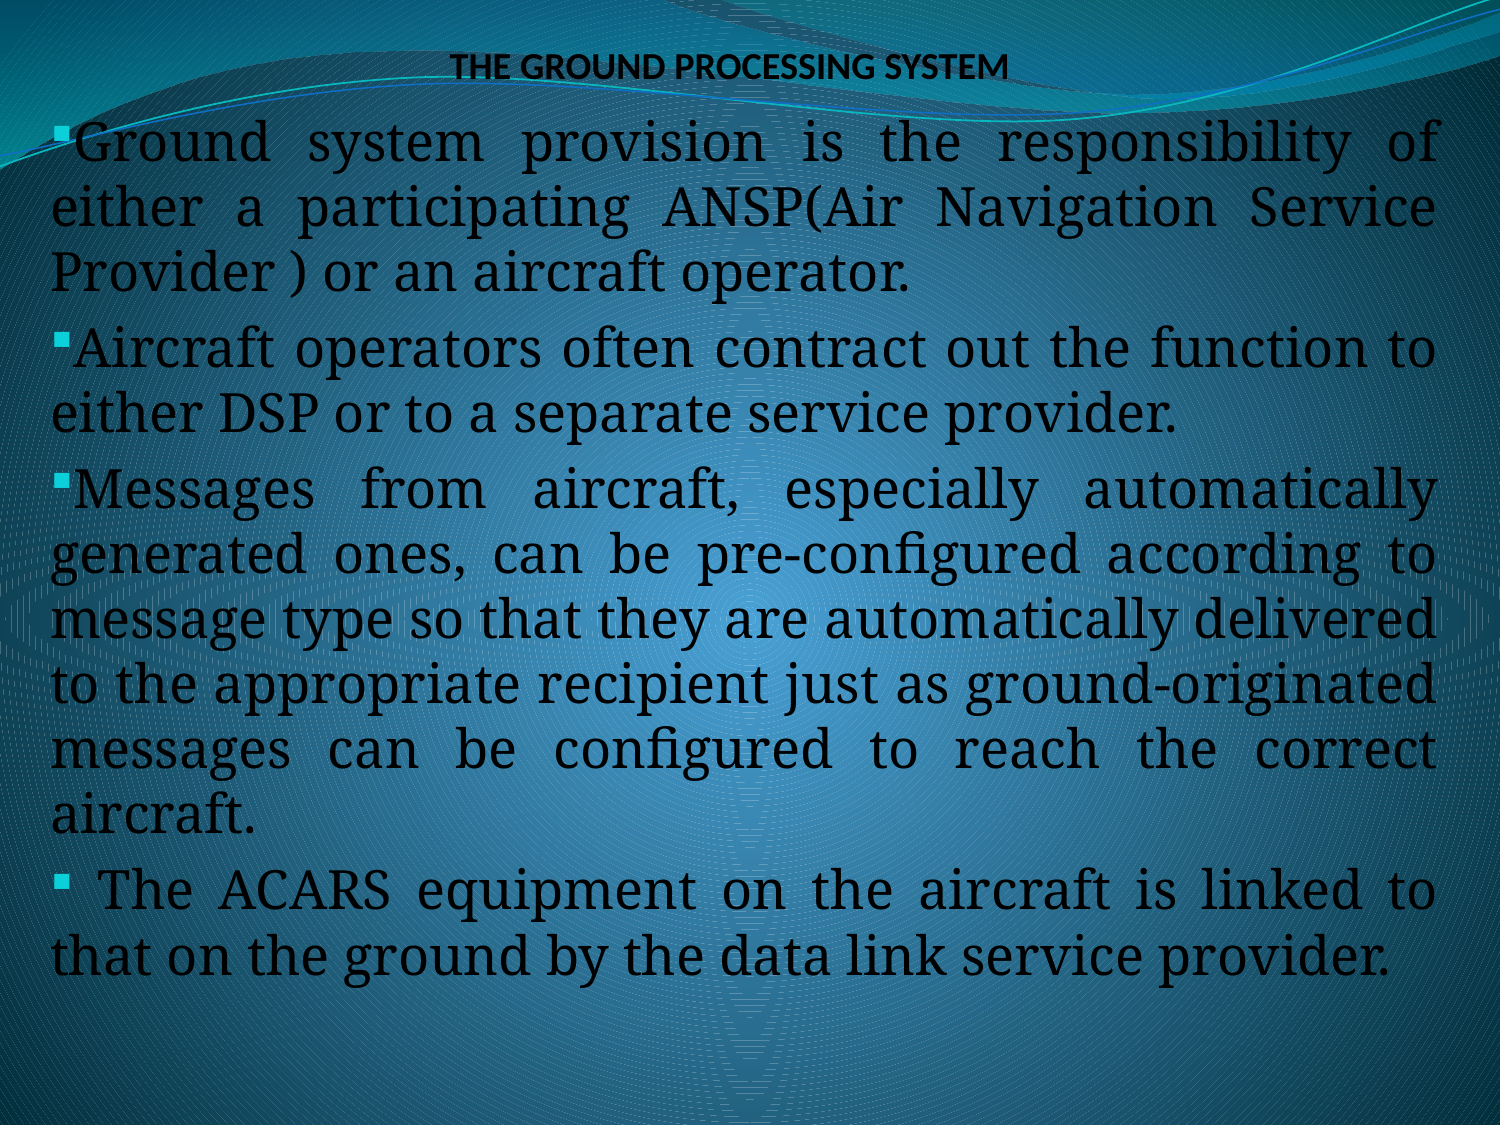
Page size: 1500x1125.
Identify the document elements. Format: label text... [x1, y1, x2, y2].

title THE GROUND PROCESSING SYSTEM [87, 0, 1376, 88]
subtitle Ground system provision is the responsibility of either a participating ANSP(Air Navigation Service Provider ) or an aircraft operator. Aircraft operators often contract out the function to either DSP or to a separate service provider. Messages from aircraft, especially automatically generated ones, can be pre-configured according to message type so that they are automatically delivered to the appropriate recipient just as ground-originated messages can be configured to reach the correct aircraft. The ACARS equipment on the aircraft is linked to that on the ground by the data link service provider. [50, 99, 1450, 1075]
